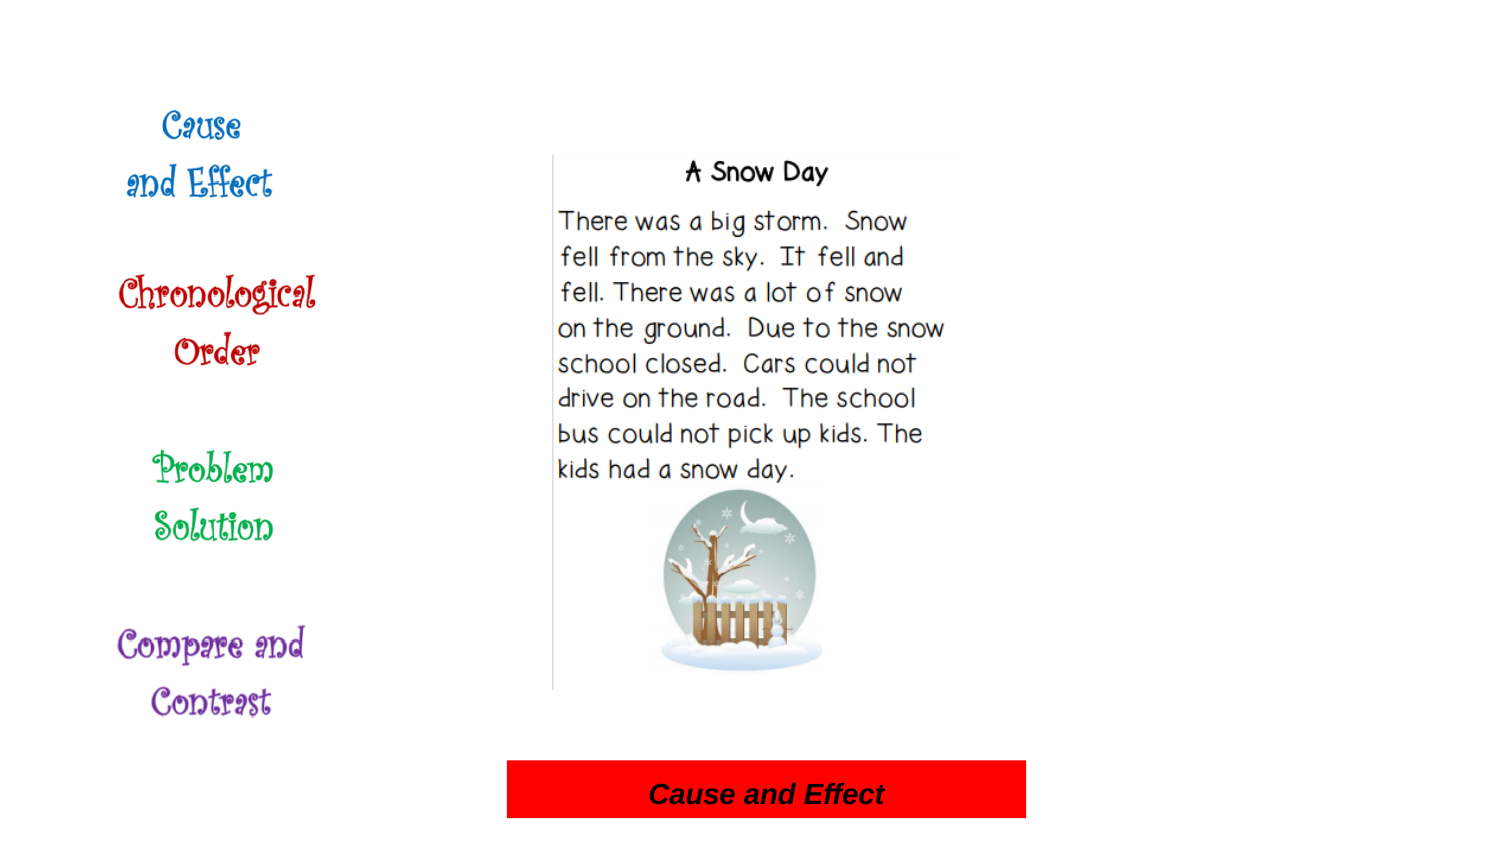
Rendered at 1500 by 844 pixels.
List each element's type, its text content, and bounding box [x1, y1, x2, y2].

picture [552, 154, 959, 690]
text_box Cause and Effect [506, 760, 1027, 819]
picture [61, 81, 359, 769]
